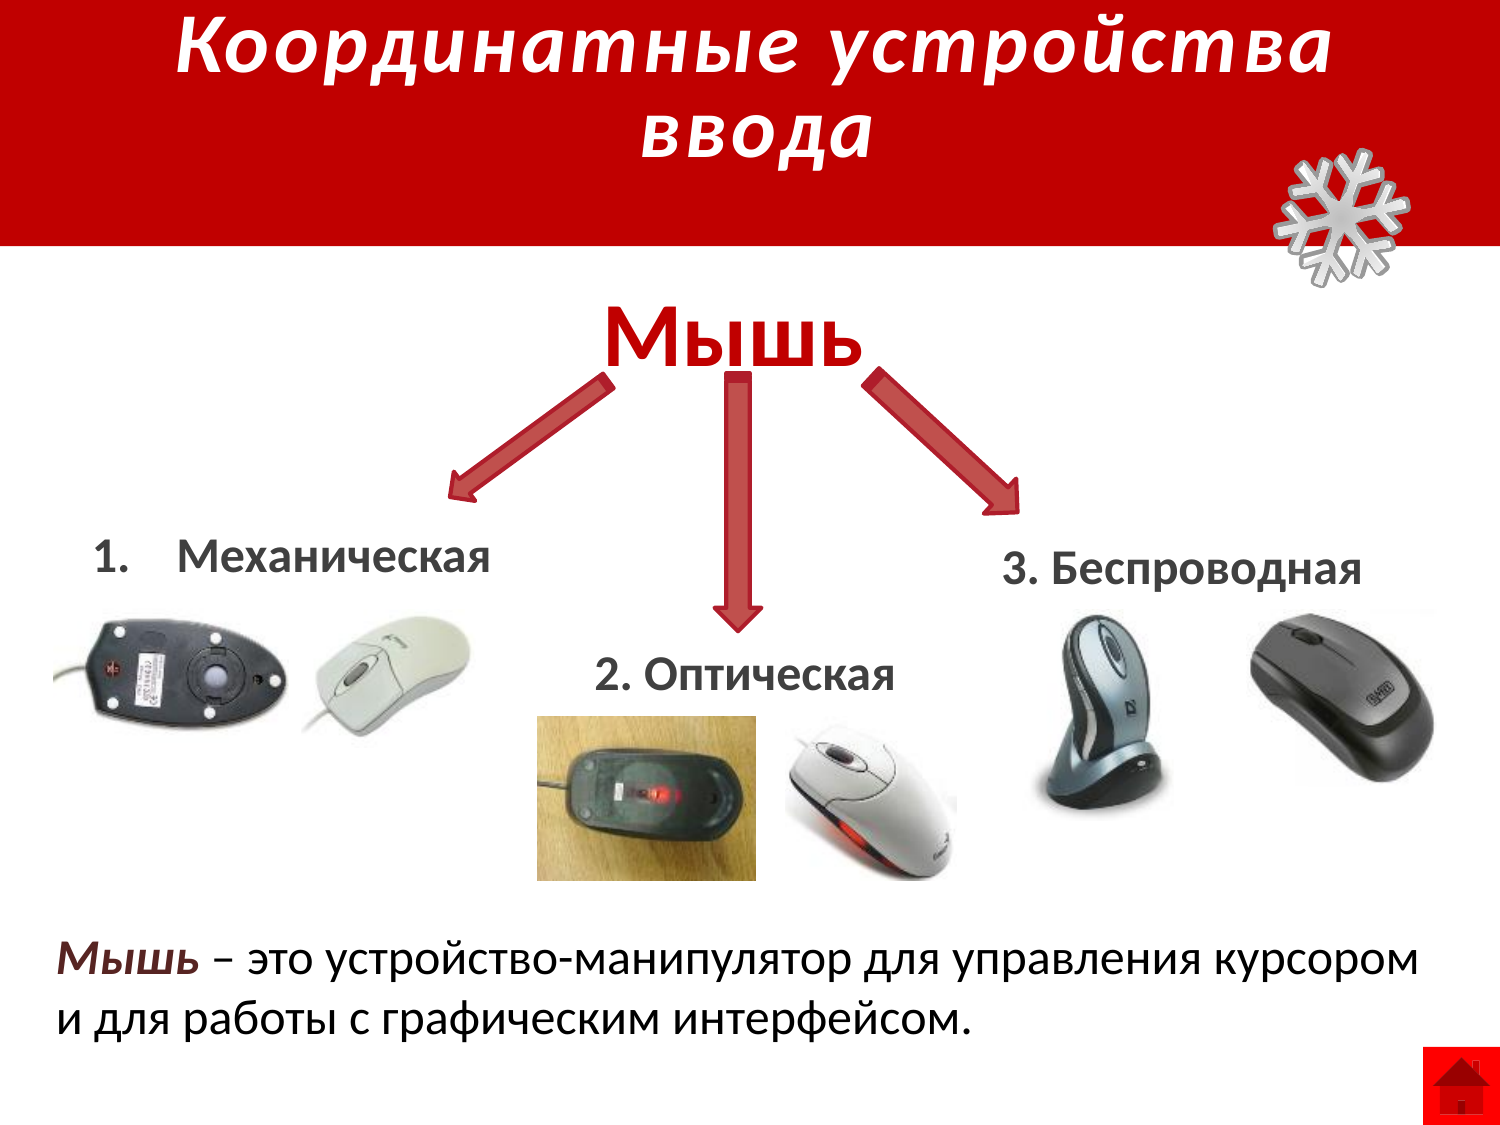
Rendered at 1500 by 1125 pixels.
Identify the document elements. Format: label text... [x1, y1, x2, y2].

text_box Мышь – это устройство-манипулятор для управления курсором и для работы с графическим интерфейсом. [41, 916, 1460, 1052]
text_box [1423, 1046, 1500, 1125]
text_box 2. Оптическая [479, 633, 992, 735]
text_box [447, 371, 616, 503]
text_box 3. Беспроводная [903, 527, 1462, 628]
picture [52, 597, 476, 748]
text_box Мышь [454, 267, 1013, 368]
text_box [712, 371, 764, 634]
picture [785, 715, 957, 881]
picture [537, 715, 756, 881]
title Координатные устройства ввода [82, 0, 1432, 188]
text_box [860, 366, 1020, 516]
picture [1245, 609, 1438, 787]
picture [997, 609, 1210, 821]
list Механическая [76, 515, 558, 617]
